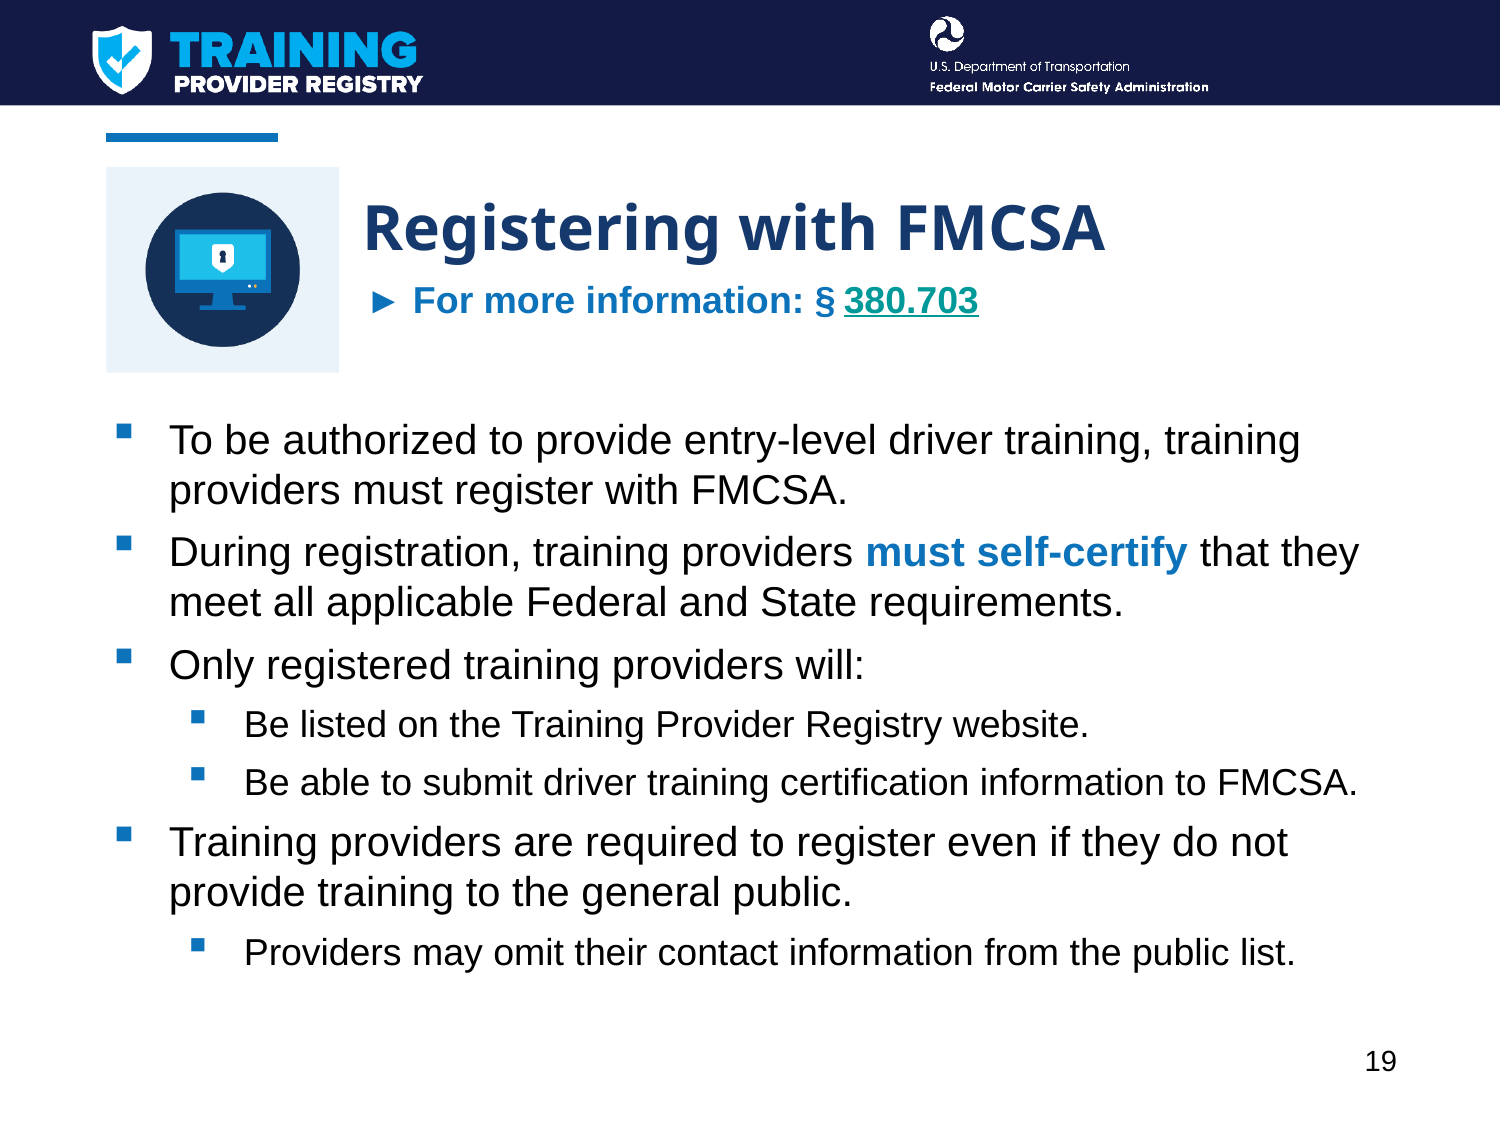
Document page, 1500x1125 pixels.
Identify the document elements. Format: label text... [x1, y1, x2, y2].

picture [78, 23, 431, 98]
picture [924, 11, 1213, 98]
text_box [104, 165, 341, 375]
slide_number 19 [1362, 1042, 1417, 1114]
title Registering with FMCSA [362, 201, 1400, 269]
picture [132, 179, 313, 360]
text_box ► For more information: § 380.703 [350, 268, 1026, 328]
list To be authorized to provide entry-level driver training, training providers must register with FMCSA. During registration, training providers must self-certify that they meet all applicable Federal and State requirements. Only registered training providers will: Be listed on the Training Provider Registry website. Be able to submit driver training certification information to FMCSA. Training providers are required to register even if they do not provide training to the general public. Providers may omit their contact information from the public list. [112, 412, 1400, 978]
